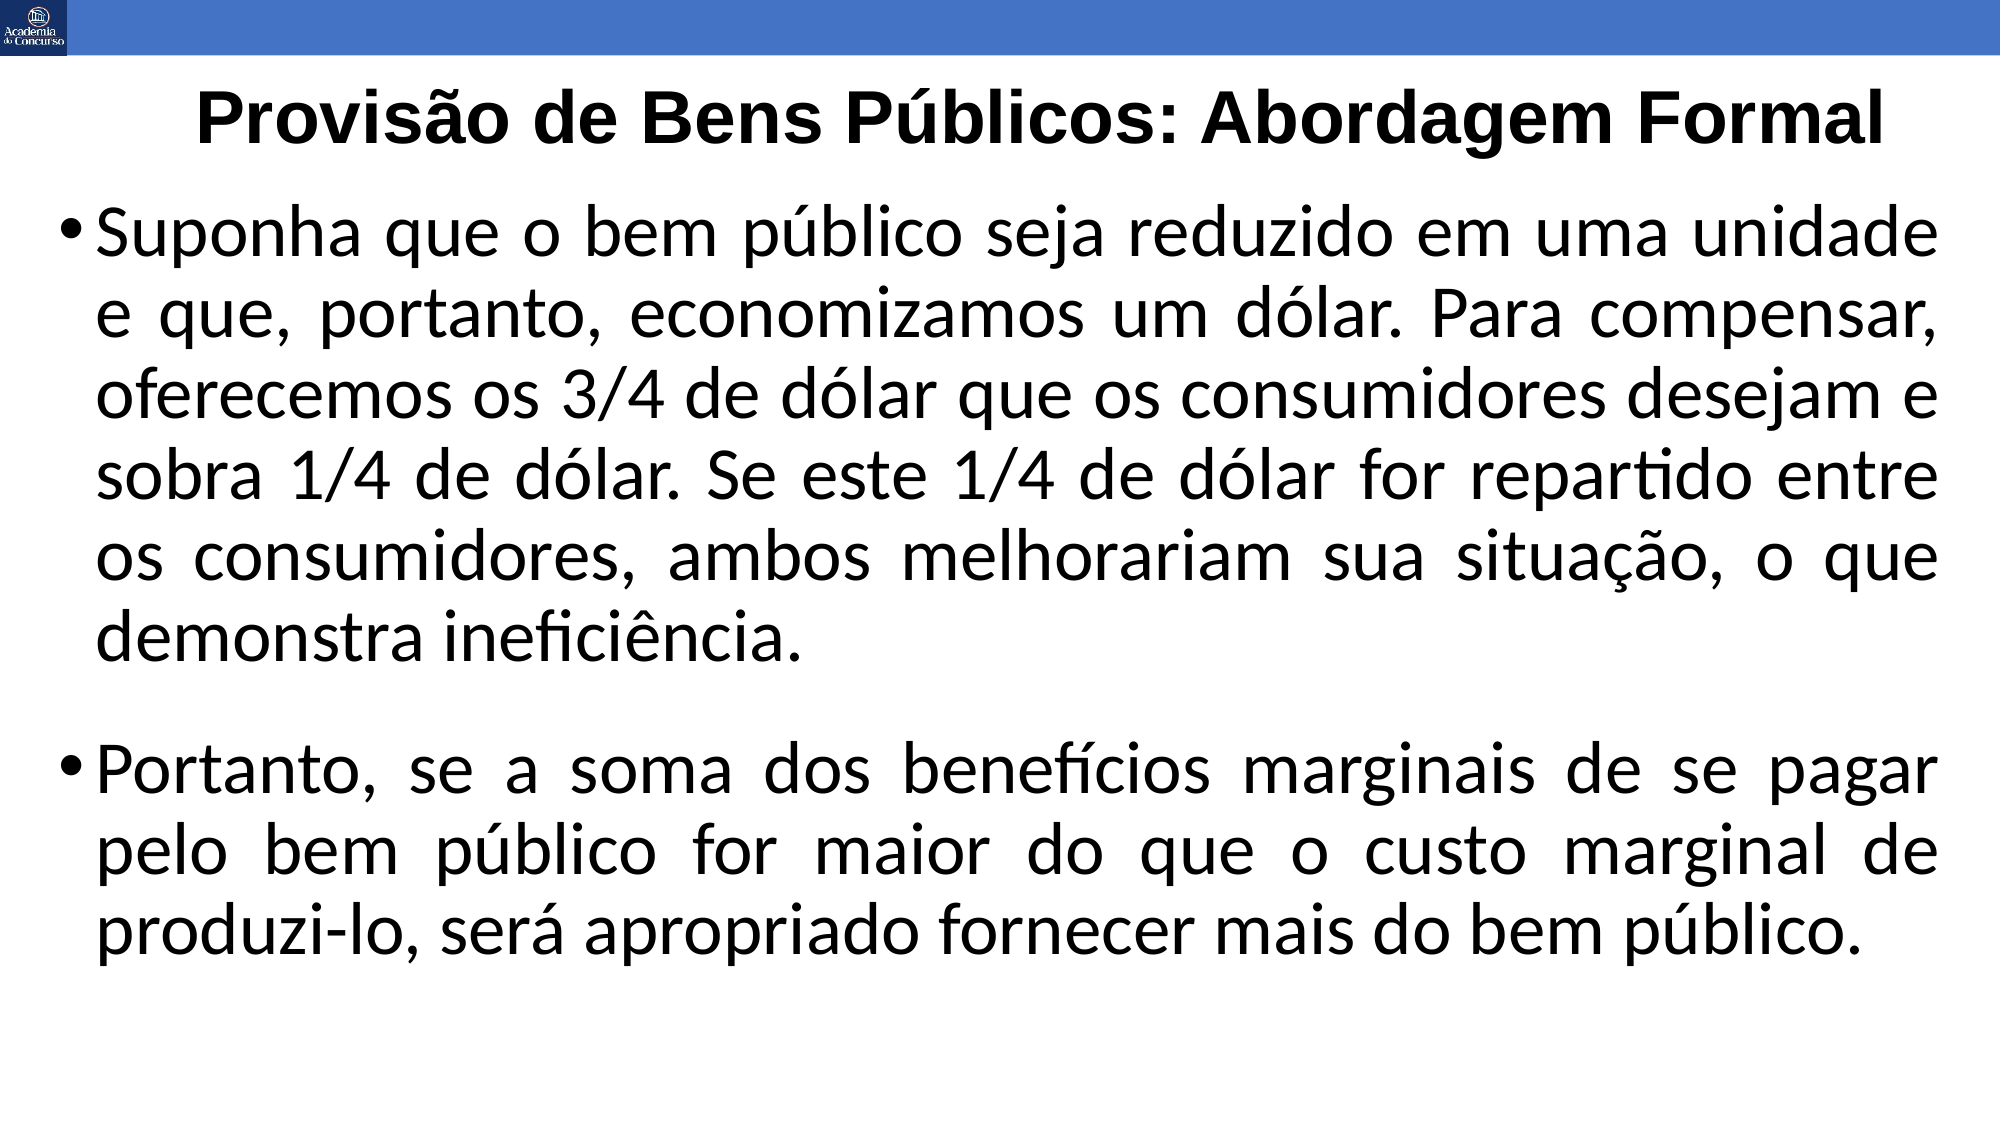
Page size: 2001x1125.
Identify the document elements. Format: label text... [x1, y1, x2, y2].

picture [0, 0, 67, 56]
text_box Suponha que o bem público seja reduzido em uma unidade e que, portanto, economizamos um dólar. Para compensar, oferecemos os 3/4 de dólar que os consumidores desejam e sobra 1/4 de dólar. Se este 1/4 de dólar for repartido entre os consumidores, ambos melhorariam sua situação, o que demonstra ineficiência. Portanto, se a soma dos benefícios marginais de se pagar pelo bem público for maior do que o custo marginal de produzi-lo, será apropriado fornecer mais do bem público. [43, 184, 1957, 327]
text_box Provisão de Bens Públicos: Abordagem Formal [102, 6, 1981, 232]
